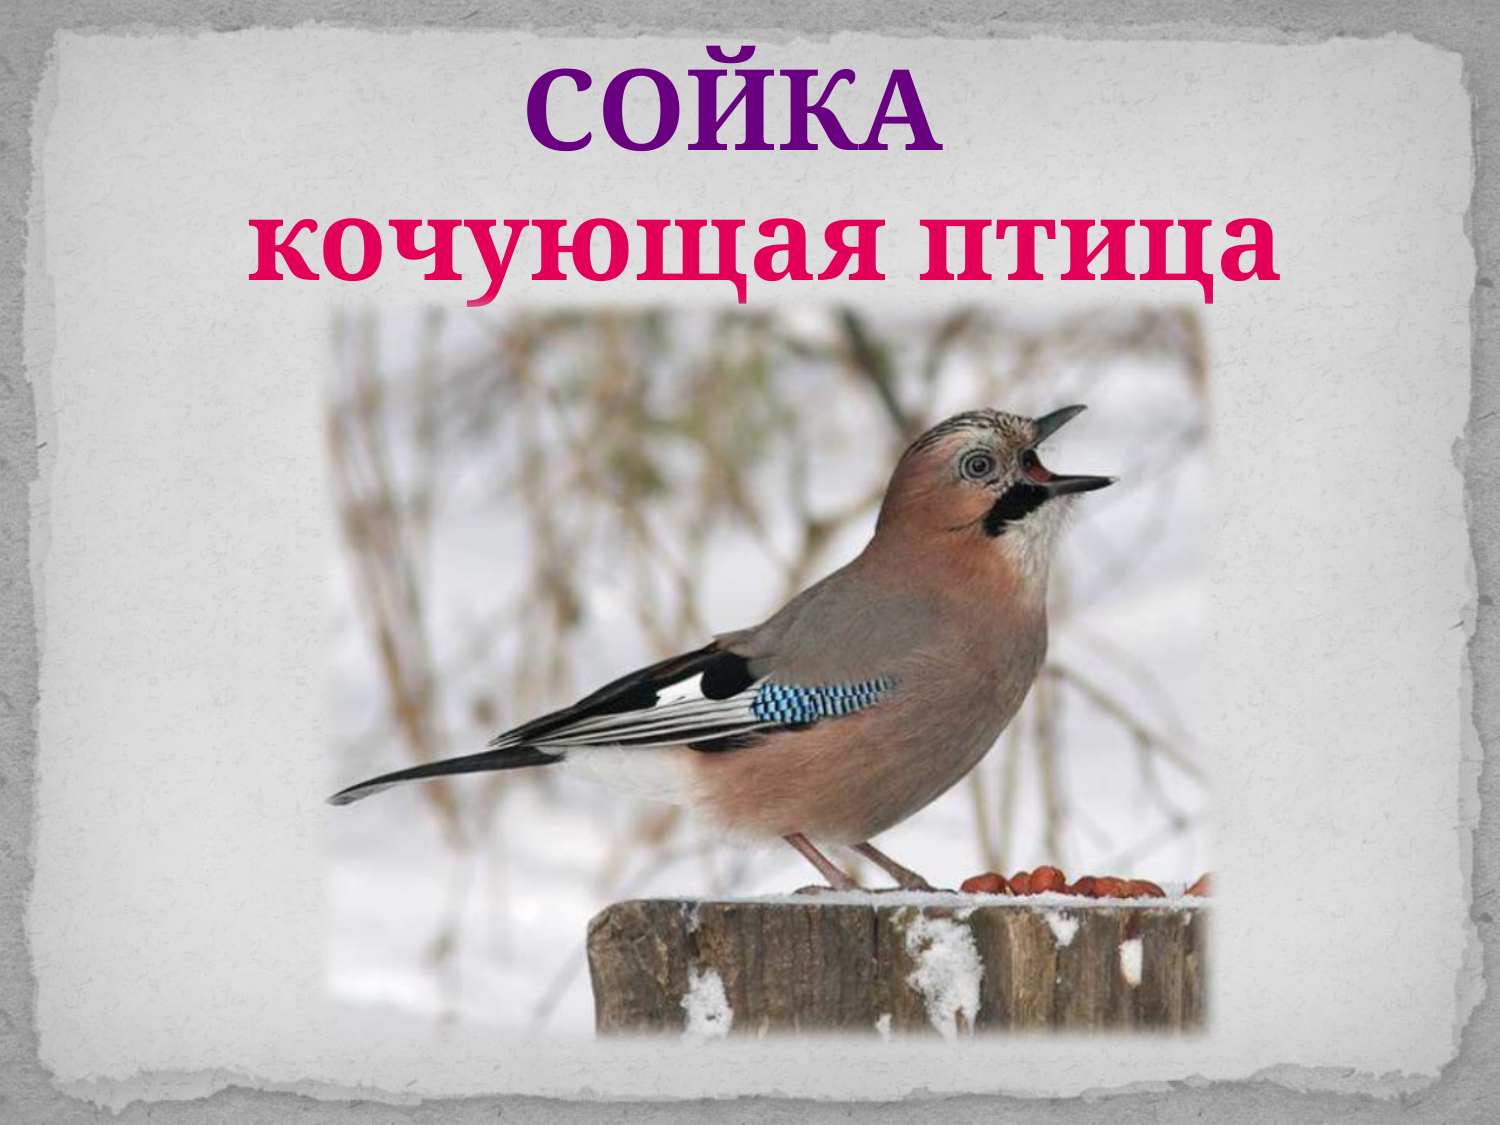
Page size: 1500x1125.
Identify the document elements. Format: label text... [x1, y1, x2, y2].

text_box кочующая птица [232, 160, 1301, 311]
picture [314, 292, 1222, 1049]
text_box сойка [507, 30, 959, 160]
